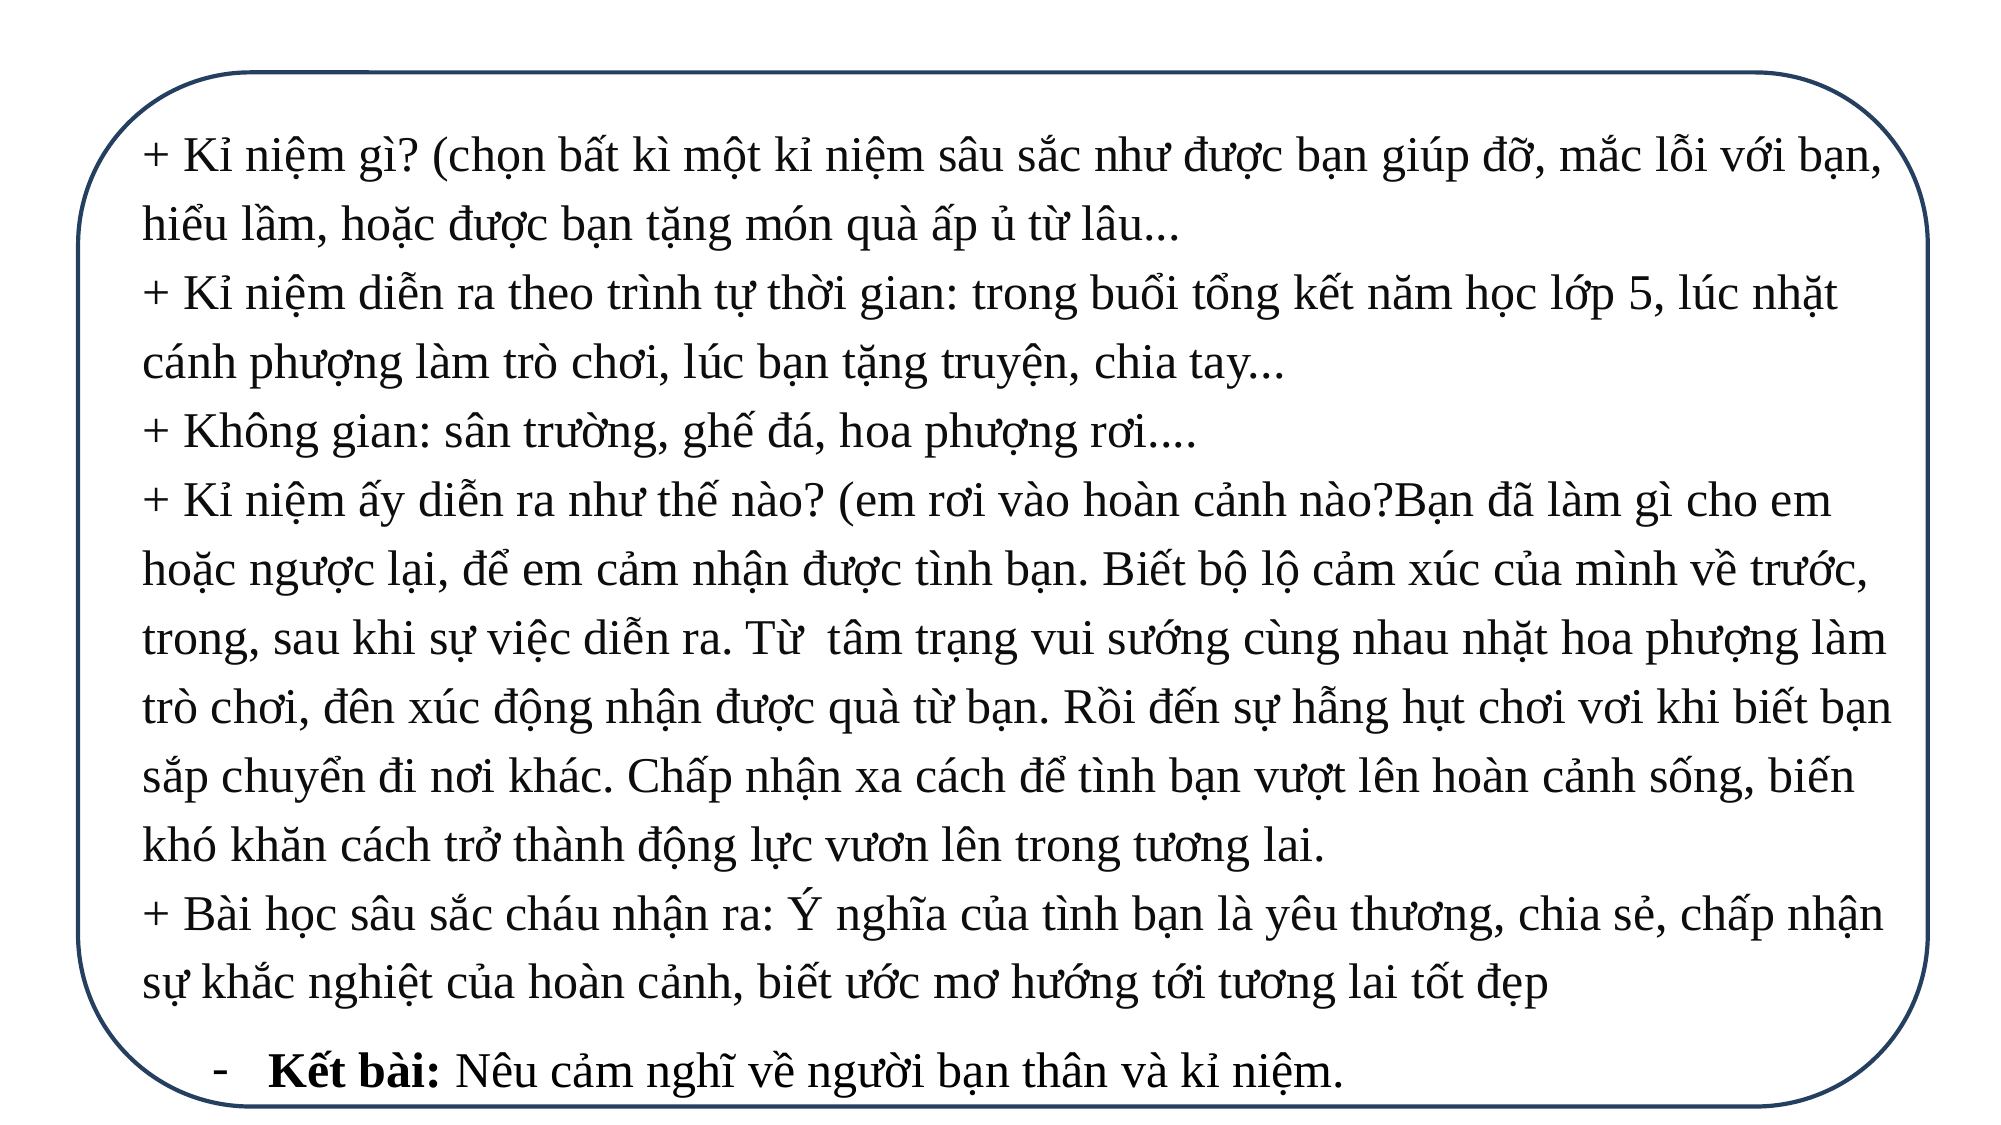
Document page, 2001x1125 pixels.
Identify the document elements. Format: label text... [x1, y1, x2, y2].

text_box [1922, 200, 1928, 979]
text_box [78, 124, 1907, 1107]
text_box + Kỉ niệm gì? (chọn bất kì một kỉ niệm sâu sắc như được bạn giúp đỡ, mắc lỗi với bạn, hiểu lầm, hoặc được bạn tặng món quà ấp ủ từ lâu... + Kỉ niệm diễn ra theo trình tự thời gian: trong buổi tổng kết năm học lớp 5, lúc nhặt cánh phượng làm trò chơi, lúc bạn tặng truyện, chia tay... + Không gian: sân trường, ghế đá, hoa phượng rơi.... + Kỉ niệm ấy diễn ra như thế nào? (em rơi vào hoàn cảnh nào?Bạn đã làm gì cho em hoặc ngược lại, để em cảm nhận được tình bạn. Biết bộ lộ cảm xúc của mình về trước, trong, sau khi sự việc diễn ra. Từ tâm trạng vui sướng cùng nhau nhặt hoa phượng làm trò chơi, đên xúc động nhận được quà từ bạn. Rồi đến sự hẫng hụt chơi vơi khi biết bạn sắp chuyển đi nơi khác. Chấp nhận xa cách để tình bạn vượt lên hoàn cảnh sống, biến khó khăn cách trở thành động lực vươn lên trong tương lai. + Bài học sâu sắc cháu nhận ra: Ý nghĩa của tình bạn là yêu thương, chia sẻ, chấp nhận sự khắc nghiệt của hoàn cảnh, biết ước mơ hướng tới tương lai tốt đẹp [127, 104, 1922, 1017]
text_box [150, 72, 1855, 104]
text_box Kết bài: Nêu cảm nghĩ về người bạn thân và kỉ niệm. [197, 1021, 1751, 1105]
